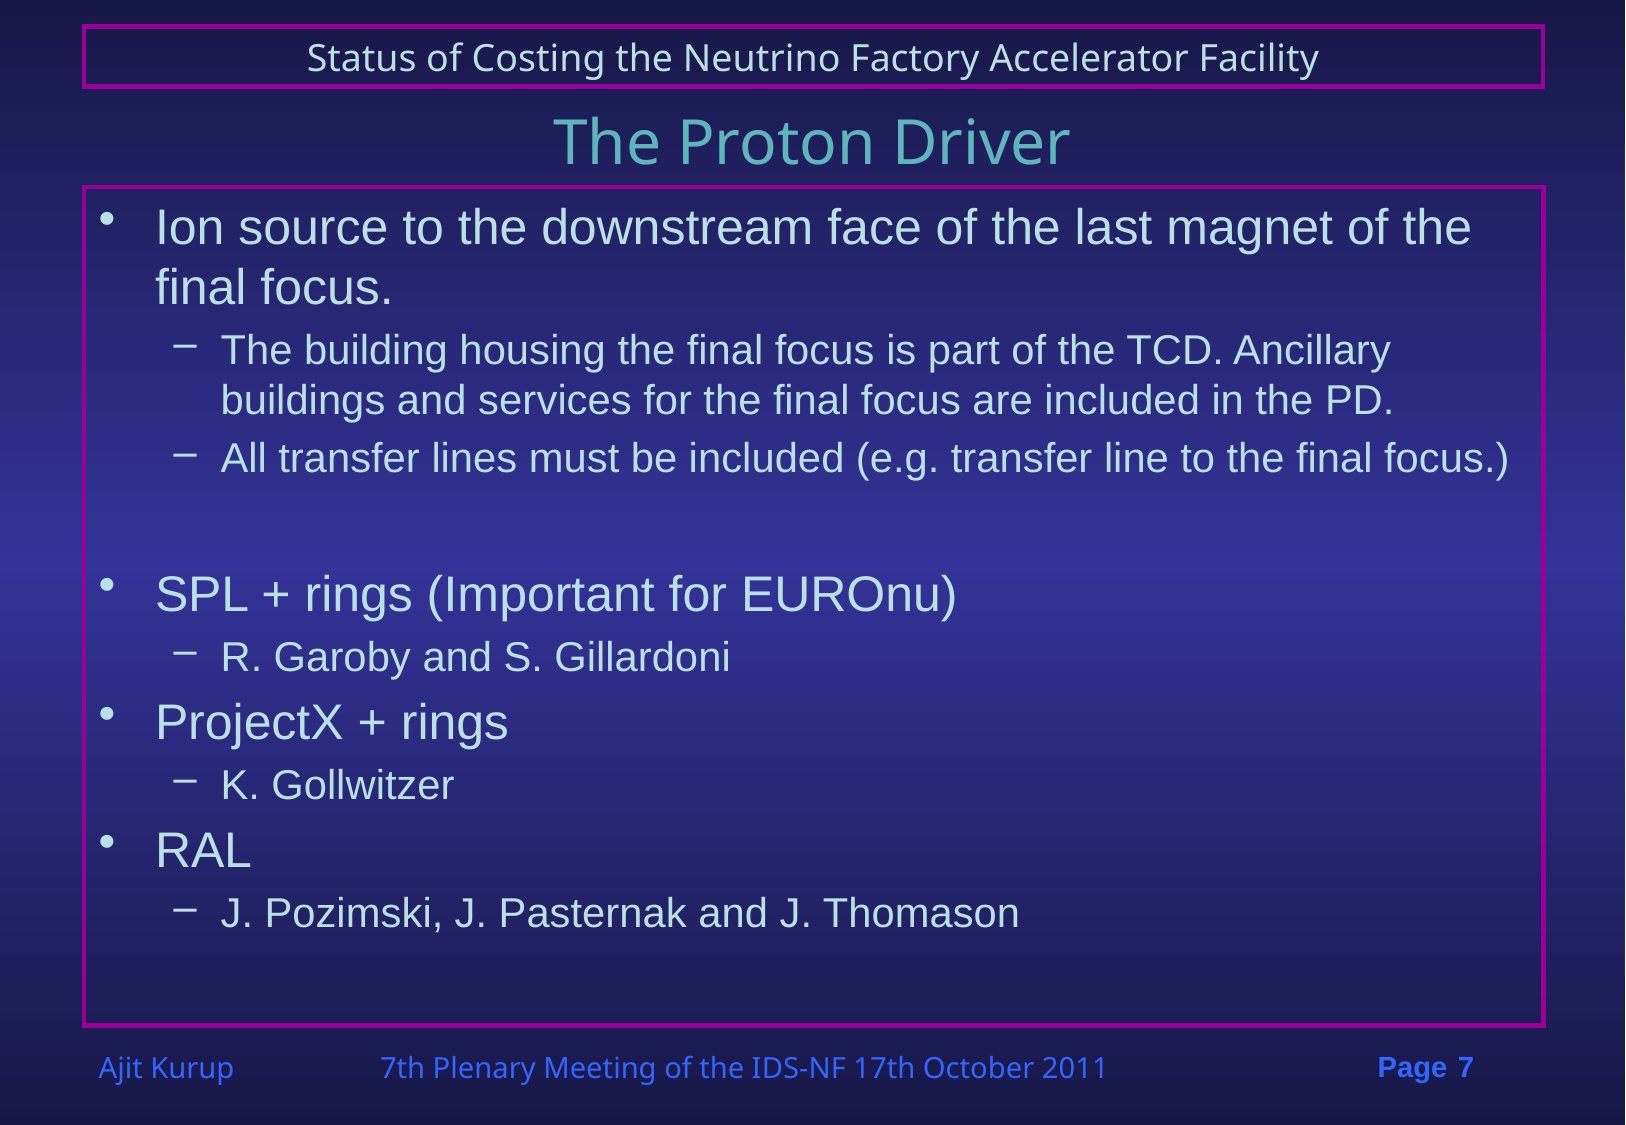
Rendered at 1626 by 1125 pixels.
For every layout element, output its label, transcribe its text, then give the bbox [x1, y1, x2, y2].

title The Proton Driver [81, 95, 1544, 185]
list Ion source to the downstream face of the last magnet of the final focus. The building housing the final focus is part of the TCD. Ancillary buildings and services for the final focus are included in the PD. All transfer lines must be included (e.g. transfer line to the final focus.) SPL + rings (Important for EUROnu) R. Garoby and S. Gillardoni ProjectX + rings K. Gollwitzer RAL J. Pozimski, J. Pasternak and J. Thomason [82, 185, 1546, 1028]
